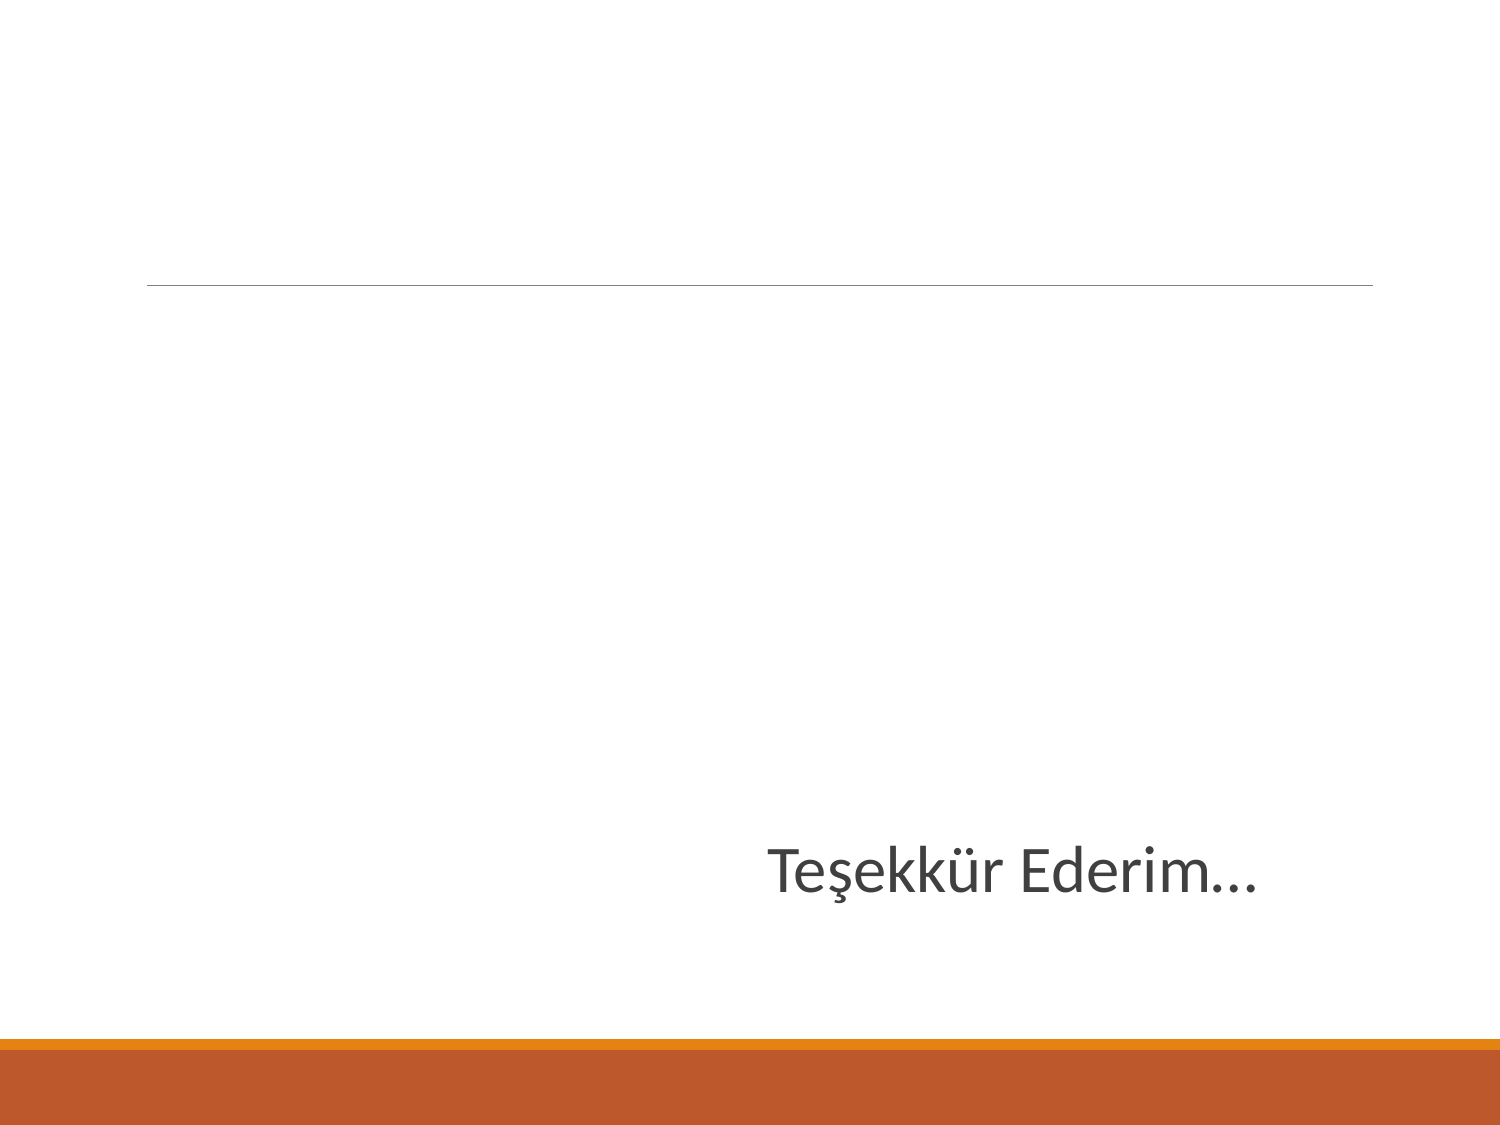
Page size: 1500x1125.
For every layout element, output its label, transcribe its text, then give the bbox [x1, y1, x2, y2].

list Teşekkür Ederim… [135, 302, 1373, 963]
